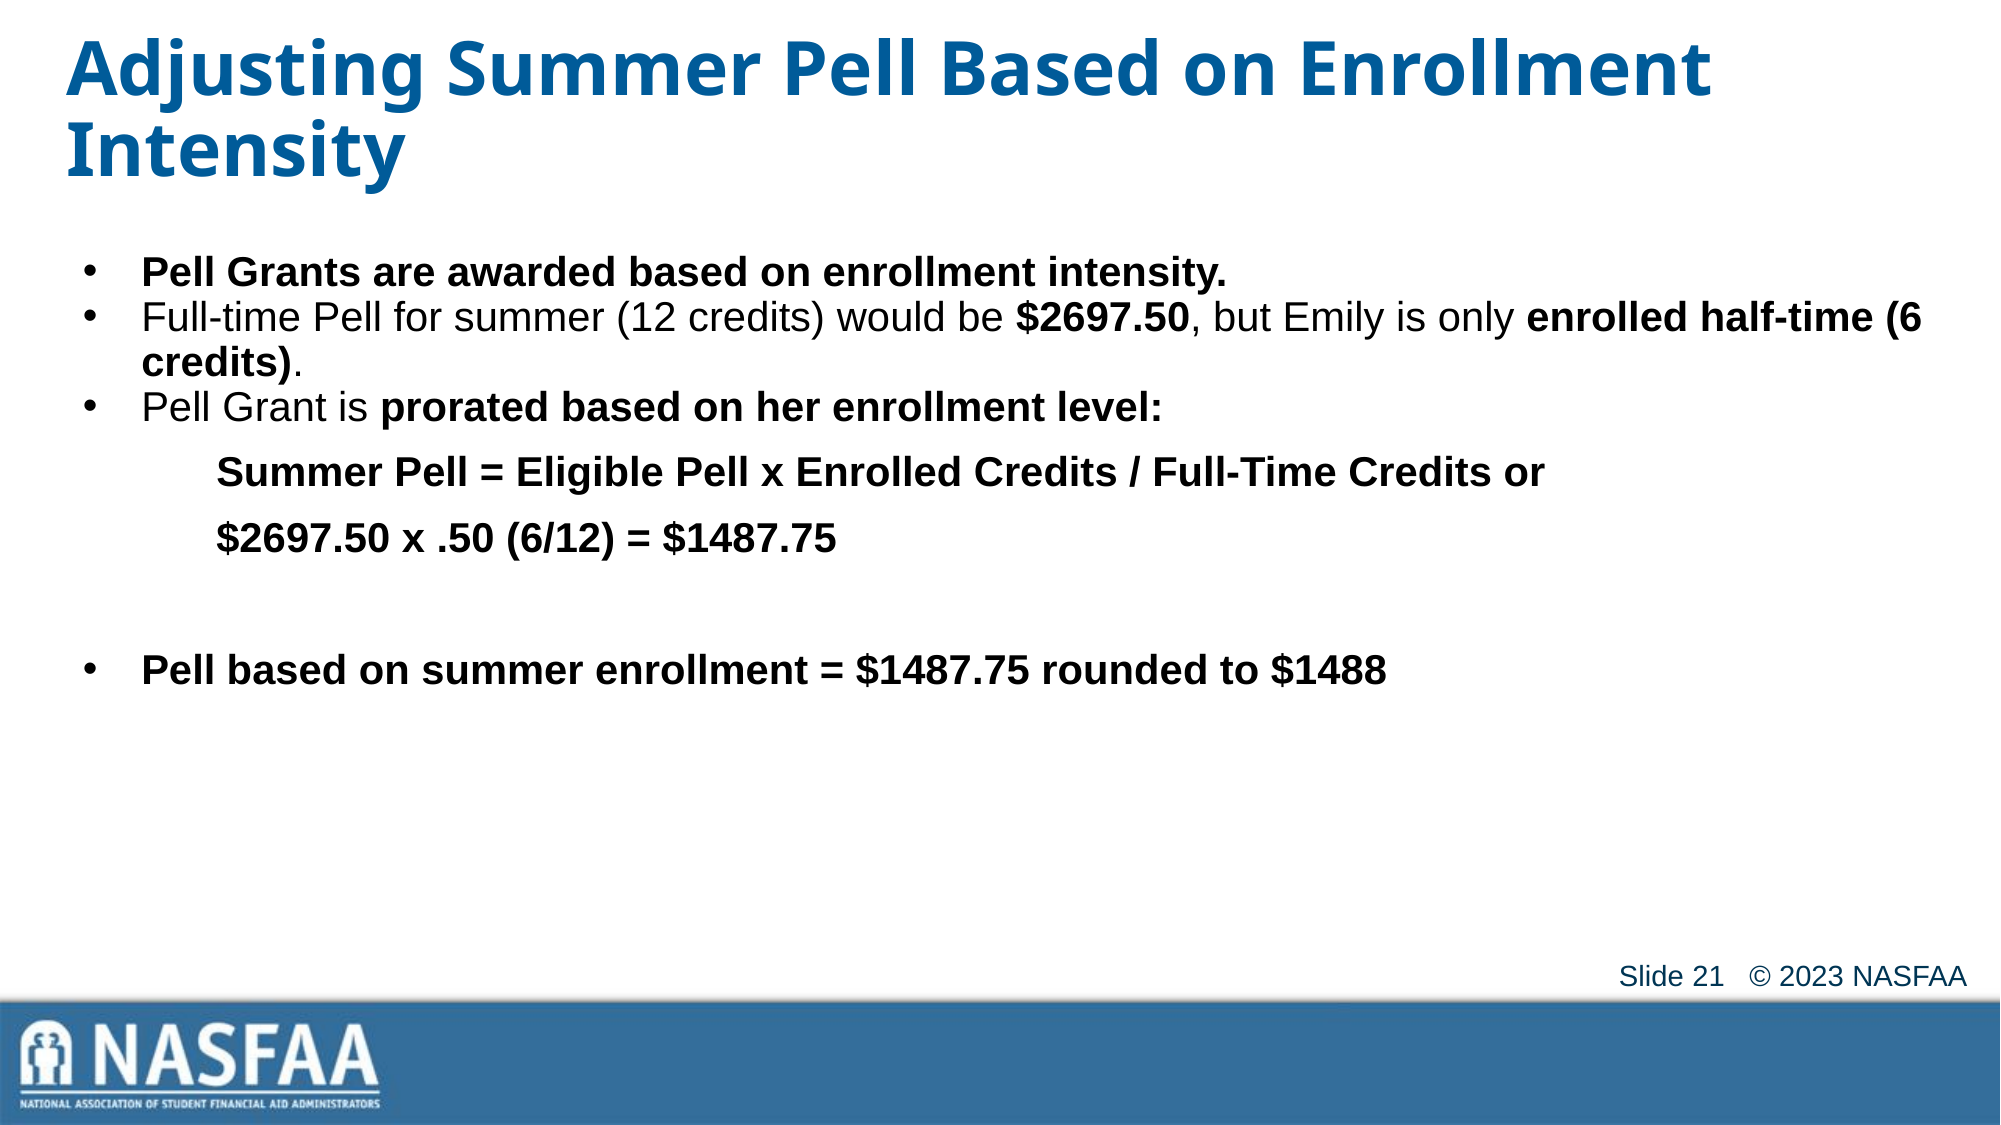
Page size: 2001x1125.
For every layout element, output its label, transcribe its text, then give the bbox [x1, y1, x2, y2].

title Adjusting Summer Pell Based on Enrollment Intensity [51, 3, 1949, 221]
list Pell Grants are awarded based on enrollment intensity. Full-time Pell for summer (12 credits) would be $2697.50, but Emily is only enrolled half-time (6 credits). Pell Grant is prorated based on her enrollment level: Summer Pell = Eligible Pell x Enrolled Credits / Full-Time Credits or $2697.50 x .50 (6/12) = $1487.75 Pell based on summer enrollment = $1487.75 rounded to $1488 [51, 242, 1949, 888]
picture [0, 0, 2000, 1125]
